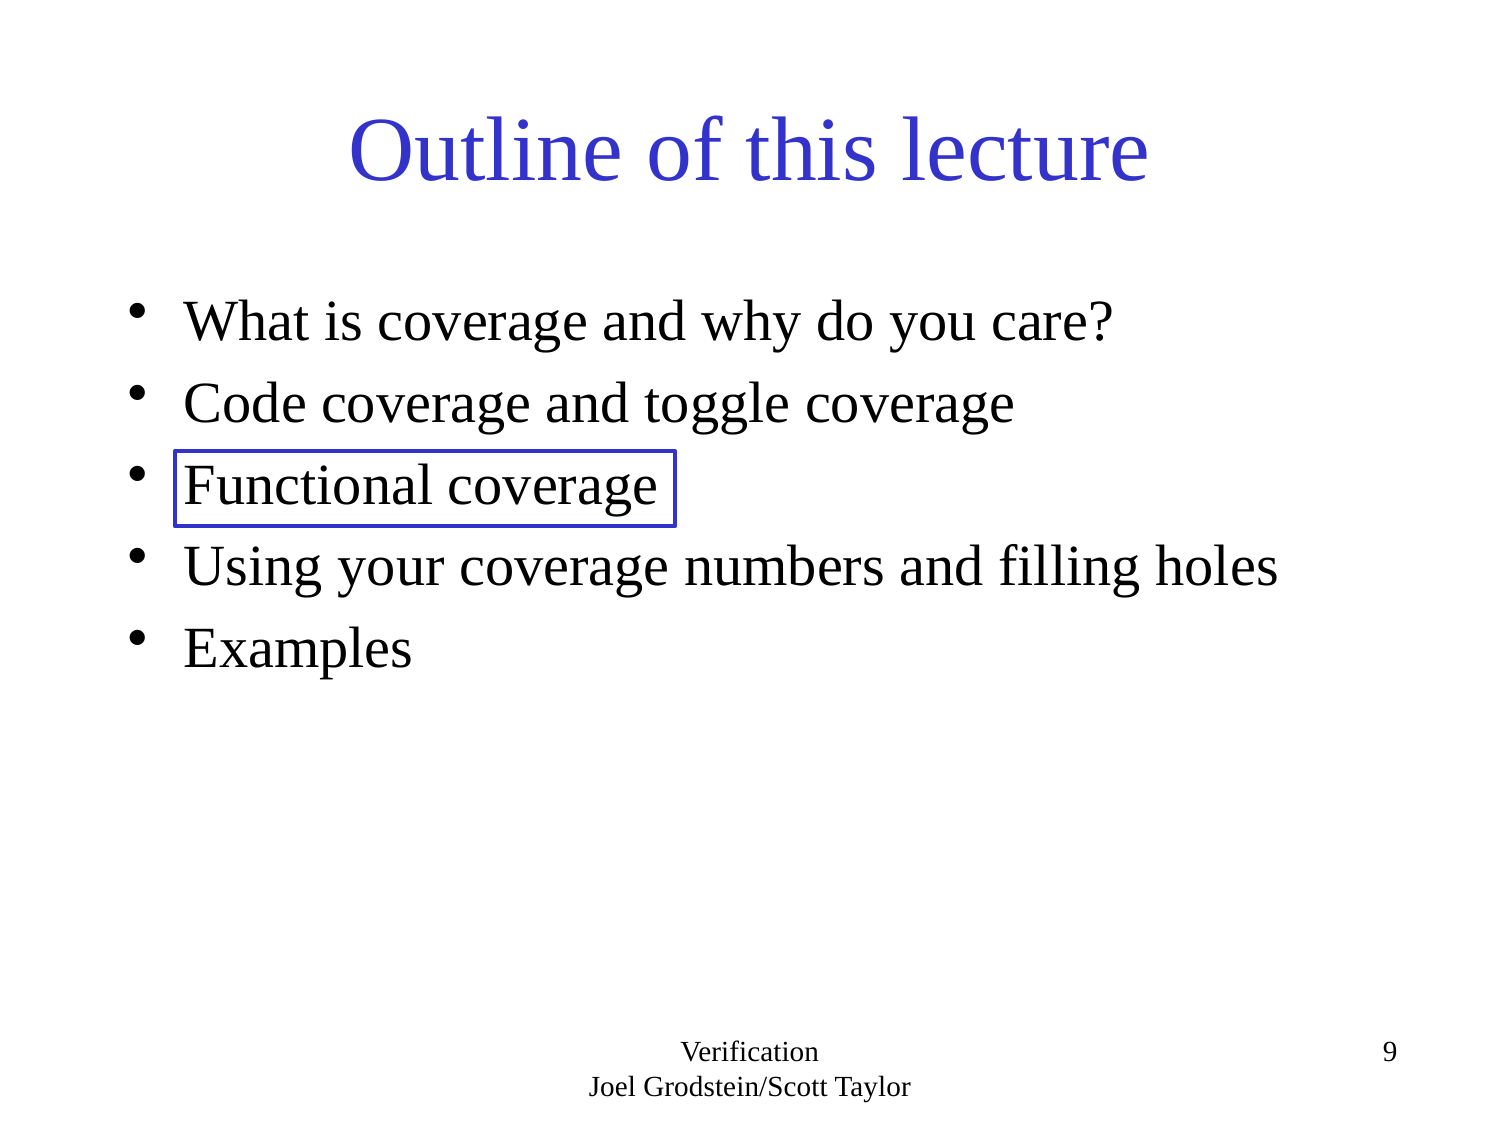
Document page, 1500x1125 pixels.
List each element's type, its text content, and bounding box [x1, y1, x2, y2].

text_box [173, 449, 677, 528]
footer Verification Joel Grodstein/Scott Taylor [512, 1024, 988, 1101]
title Outline of this lecture [112, 50, 1388, 238]
list What is coverage and why do you care? Code coverage and toggle coverage Functional coverage Using your coverage numbers and filling holes Examples [112, 275, 1388, 1000]
